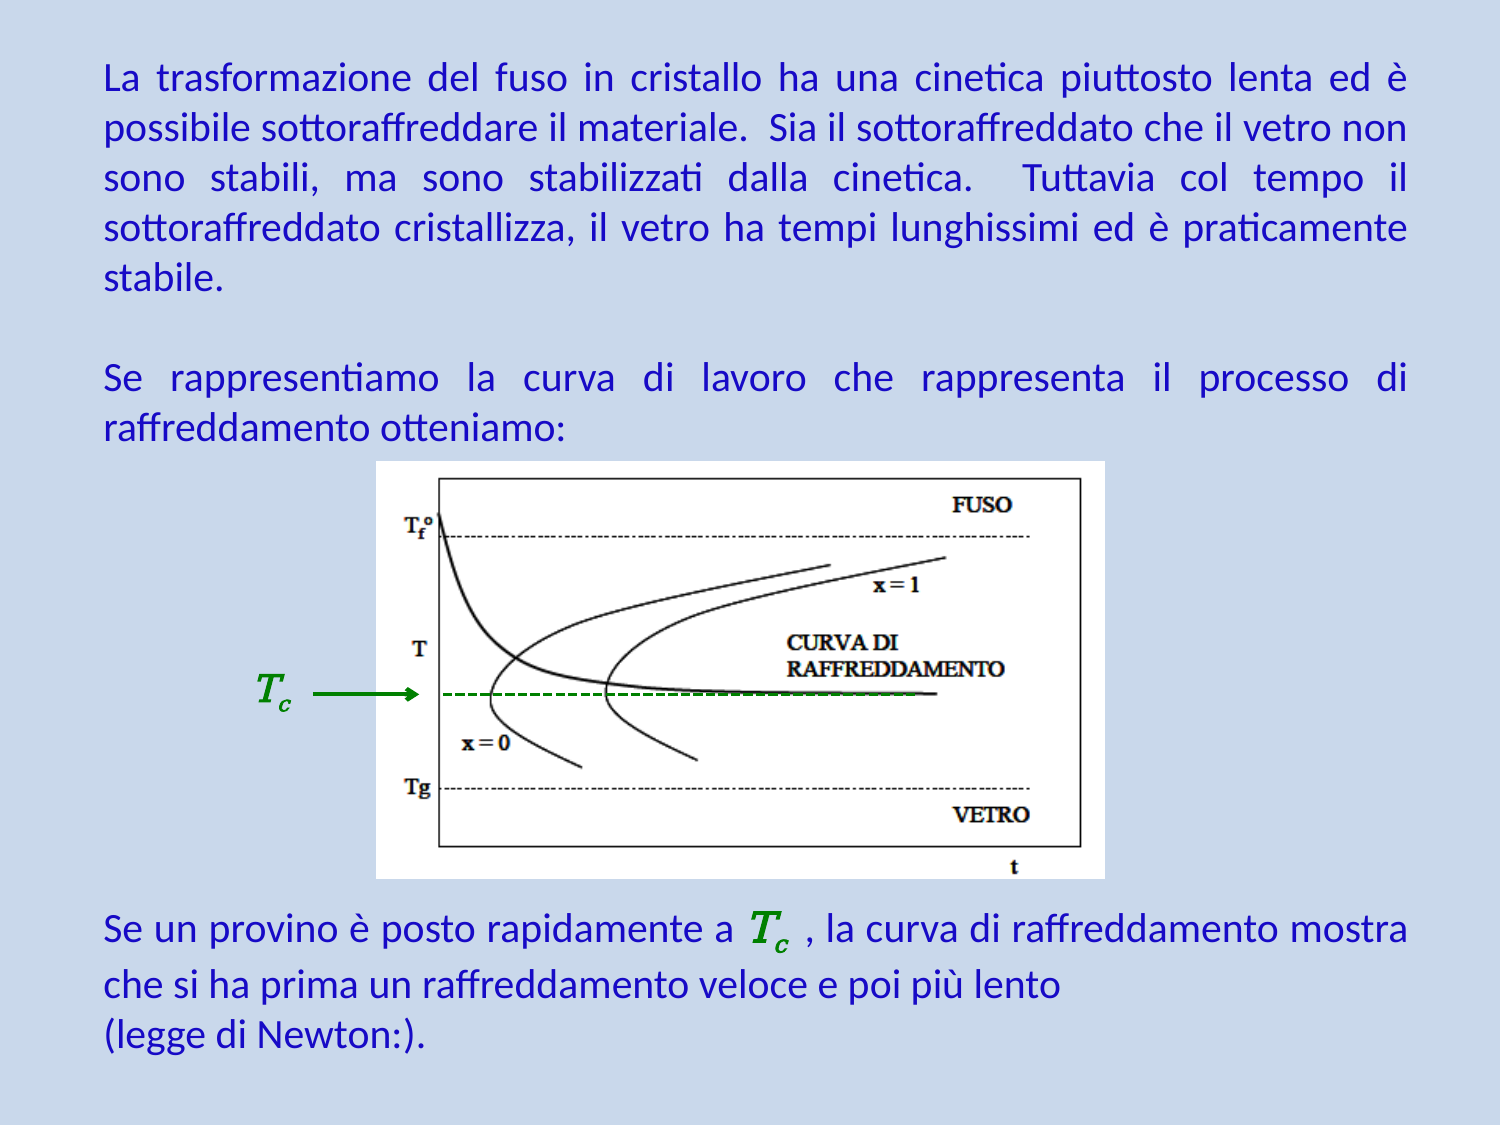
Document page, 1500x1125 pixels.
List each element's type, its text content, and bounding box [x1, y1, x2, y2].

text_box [312, 461, 1105, 880]
text_box Tc [237, 656, 305, 723]
